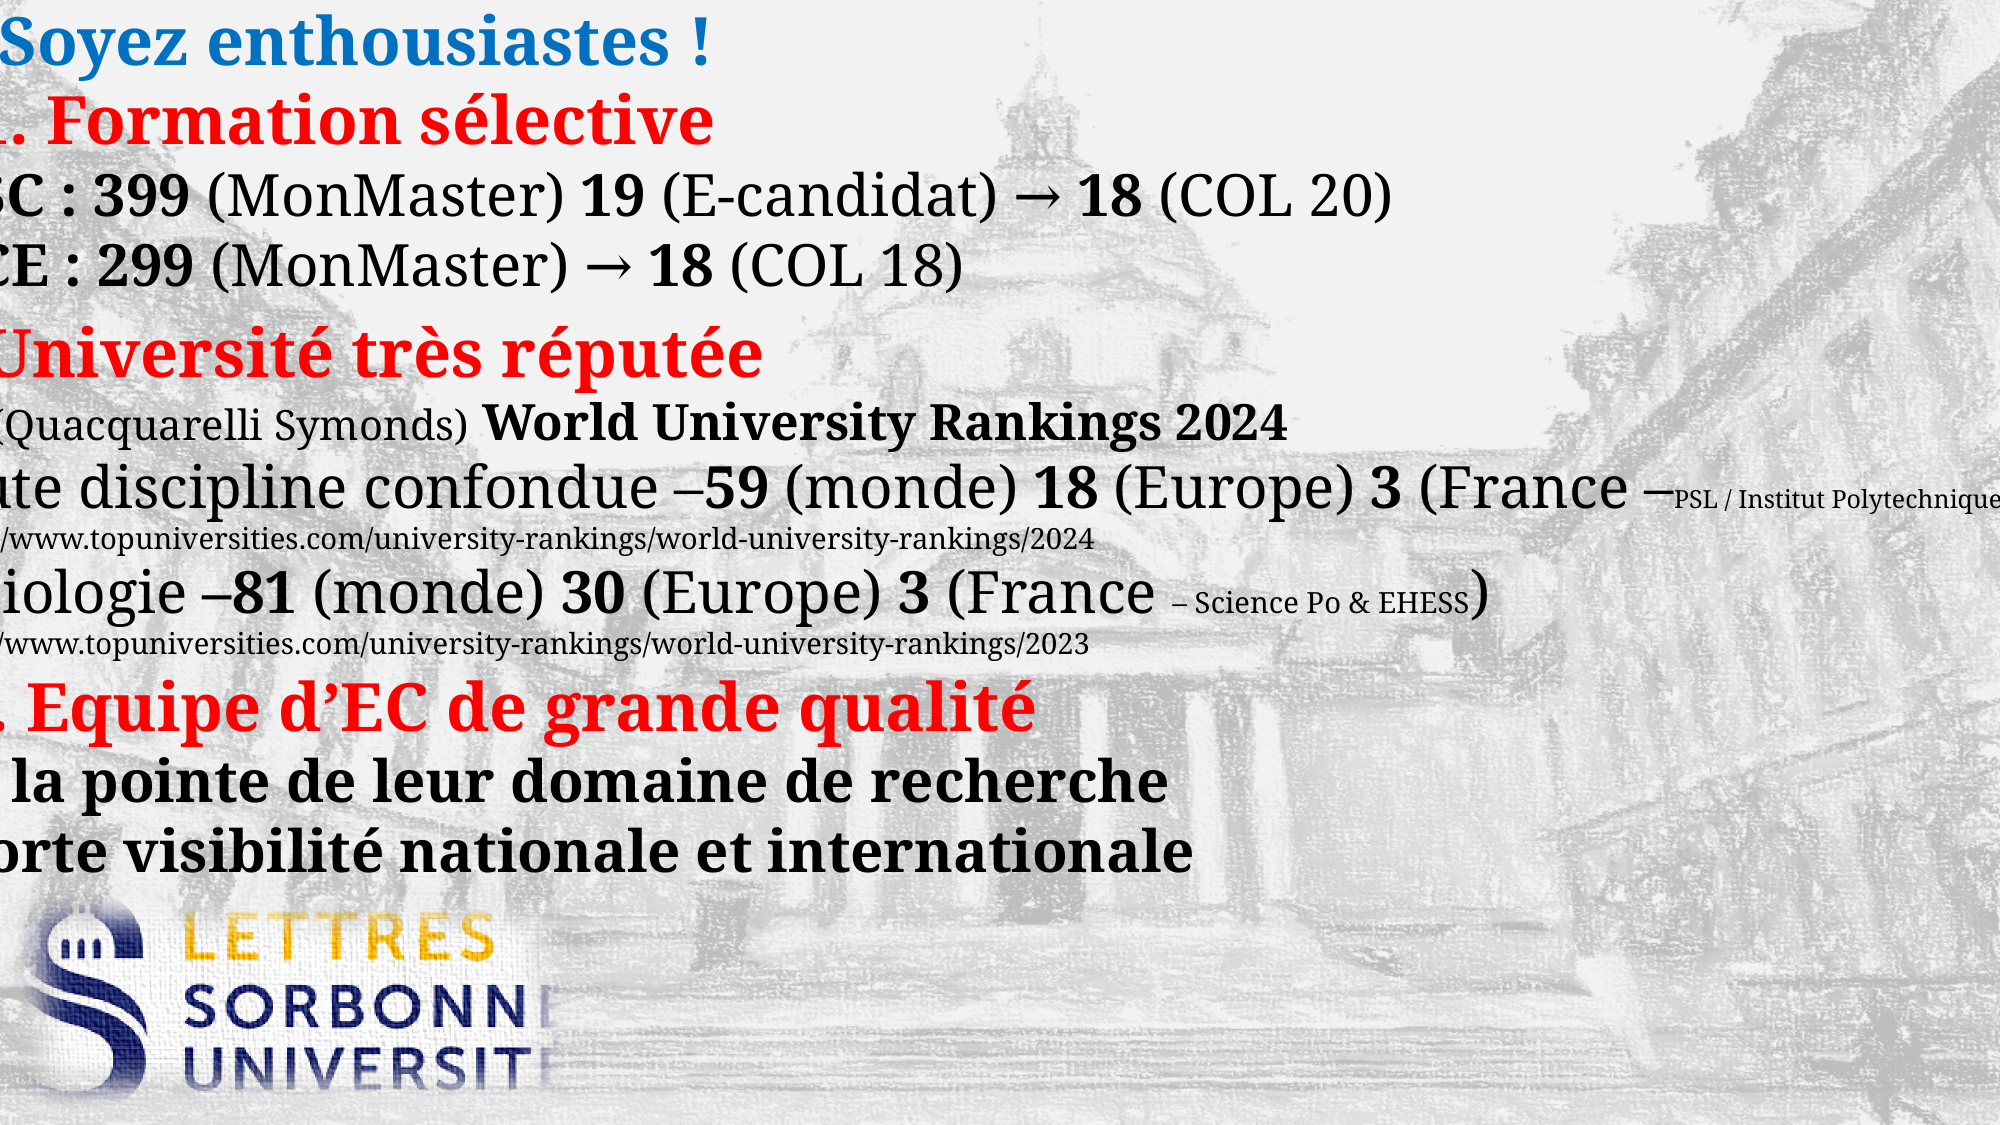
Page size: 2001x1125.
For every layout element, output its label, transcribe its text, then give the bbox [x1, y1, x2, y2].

text_box 3. Equipe d’EC de grande qualité A la pointe de leur domaine de recherche Forte visibilité nationale et internationale [0, 657, 1211, 892]
text_box Soyez enthousiastes ! [0, 0, 747, 87]
text_box 2. Université très réputée QS (Quacquarelli Symonds) World University Rankings 2024 Toute discipline confondue –59 (monde) 18 (Europe) 3 (France –PSL / Institut Polytechnique de Paris) Https://www.topuniversities.com/university-rankings/world-university-rankings/2024 Sociologie –81 (monde) 30 (Europe) 3 (France – Science Po & EHESS) https://www.topuniversities.com/university-rankings/world-university-rankings/2023 [0, 303, 2000, 668]
text_box 1. Formation sélective SC : 399 (MonMaster) 19 (E-candidat) → 18 (COL 20) CE : 299 (MonMaster) → 18 (COL 18) [0, 70, 1409, 306]
picture [14, 889, 568, 1111]
